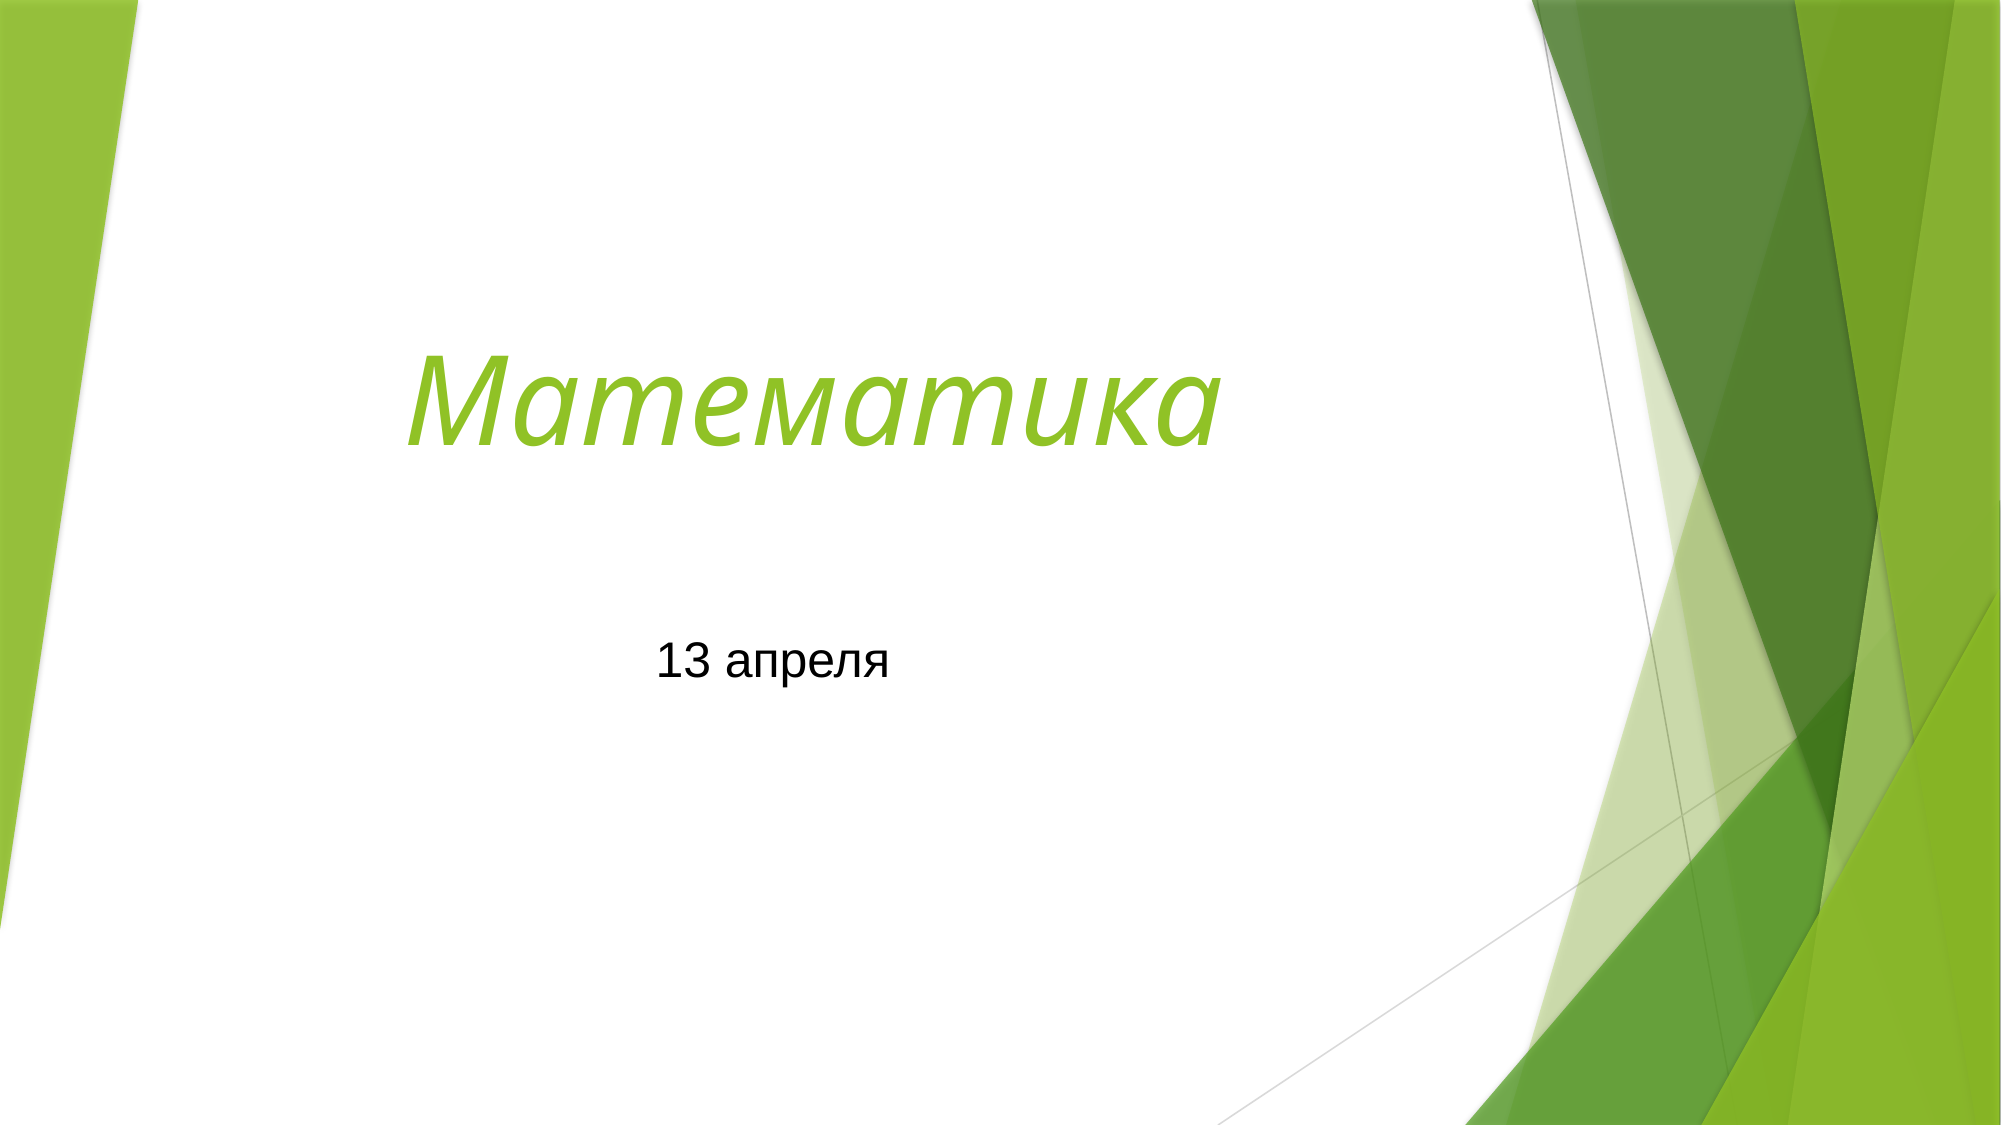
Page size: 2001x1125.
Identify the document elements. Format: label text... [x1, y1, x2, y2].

subtitle 13 апреля [320, 620, 906, 801]
title Математика [233, 207, 1240, 478]
